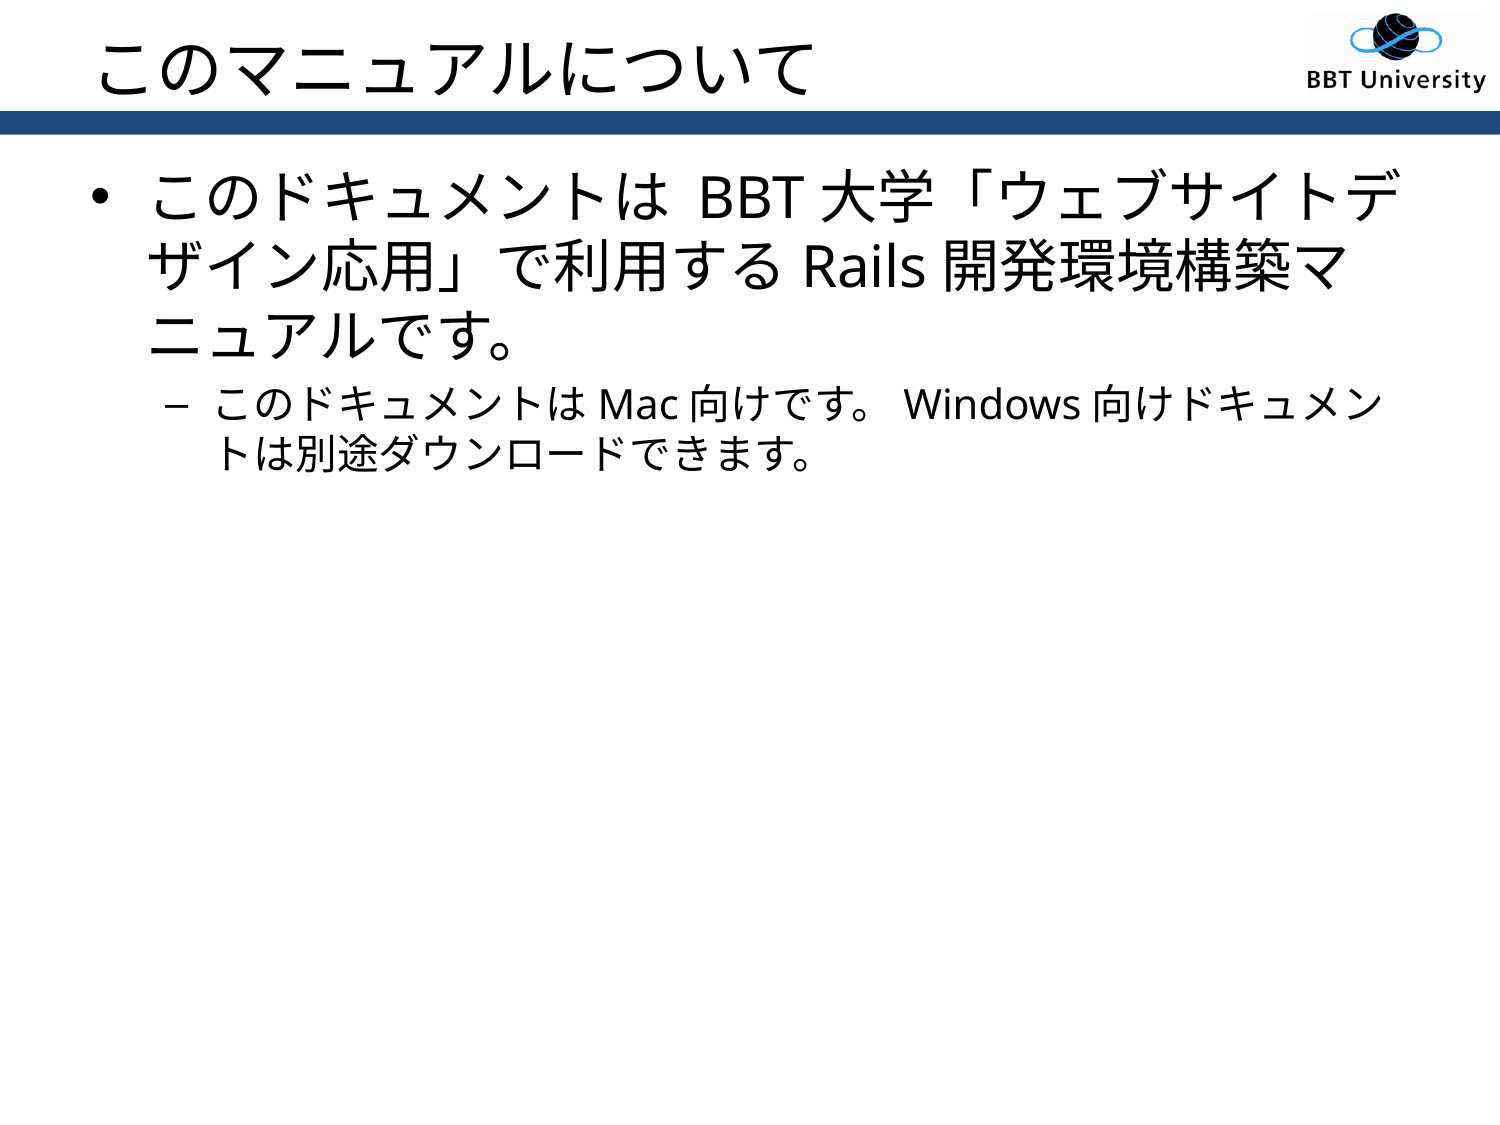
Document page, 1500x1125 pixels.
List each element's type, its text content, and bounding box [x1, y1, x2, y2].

list このドキュメントは BBT大学「ウェブサイトデザイン応用」で利用するRails開発環境構築マニュアルです。 このドキュメントはMac向けです。Windows向けドキュメントは別途ダウンロードできます。 [75, 152, 1425, 1005]
picture [1293, 0, 1500, 110]
title このマニュアルについて [75, 24, 1425, 109]
